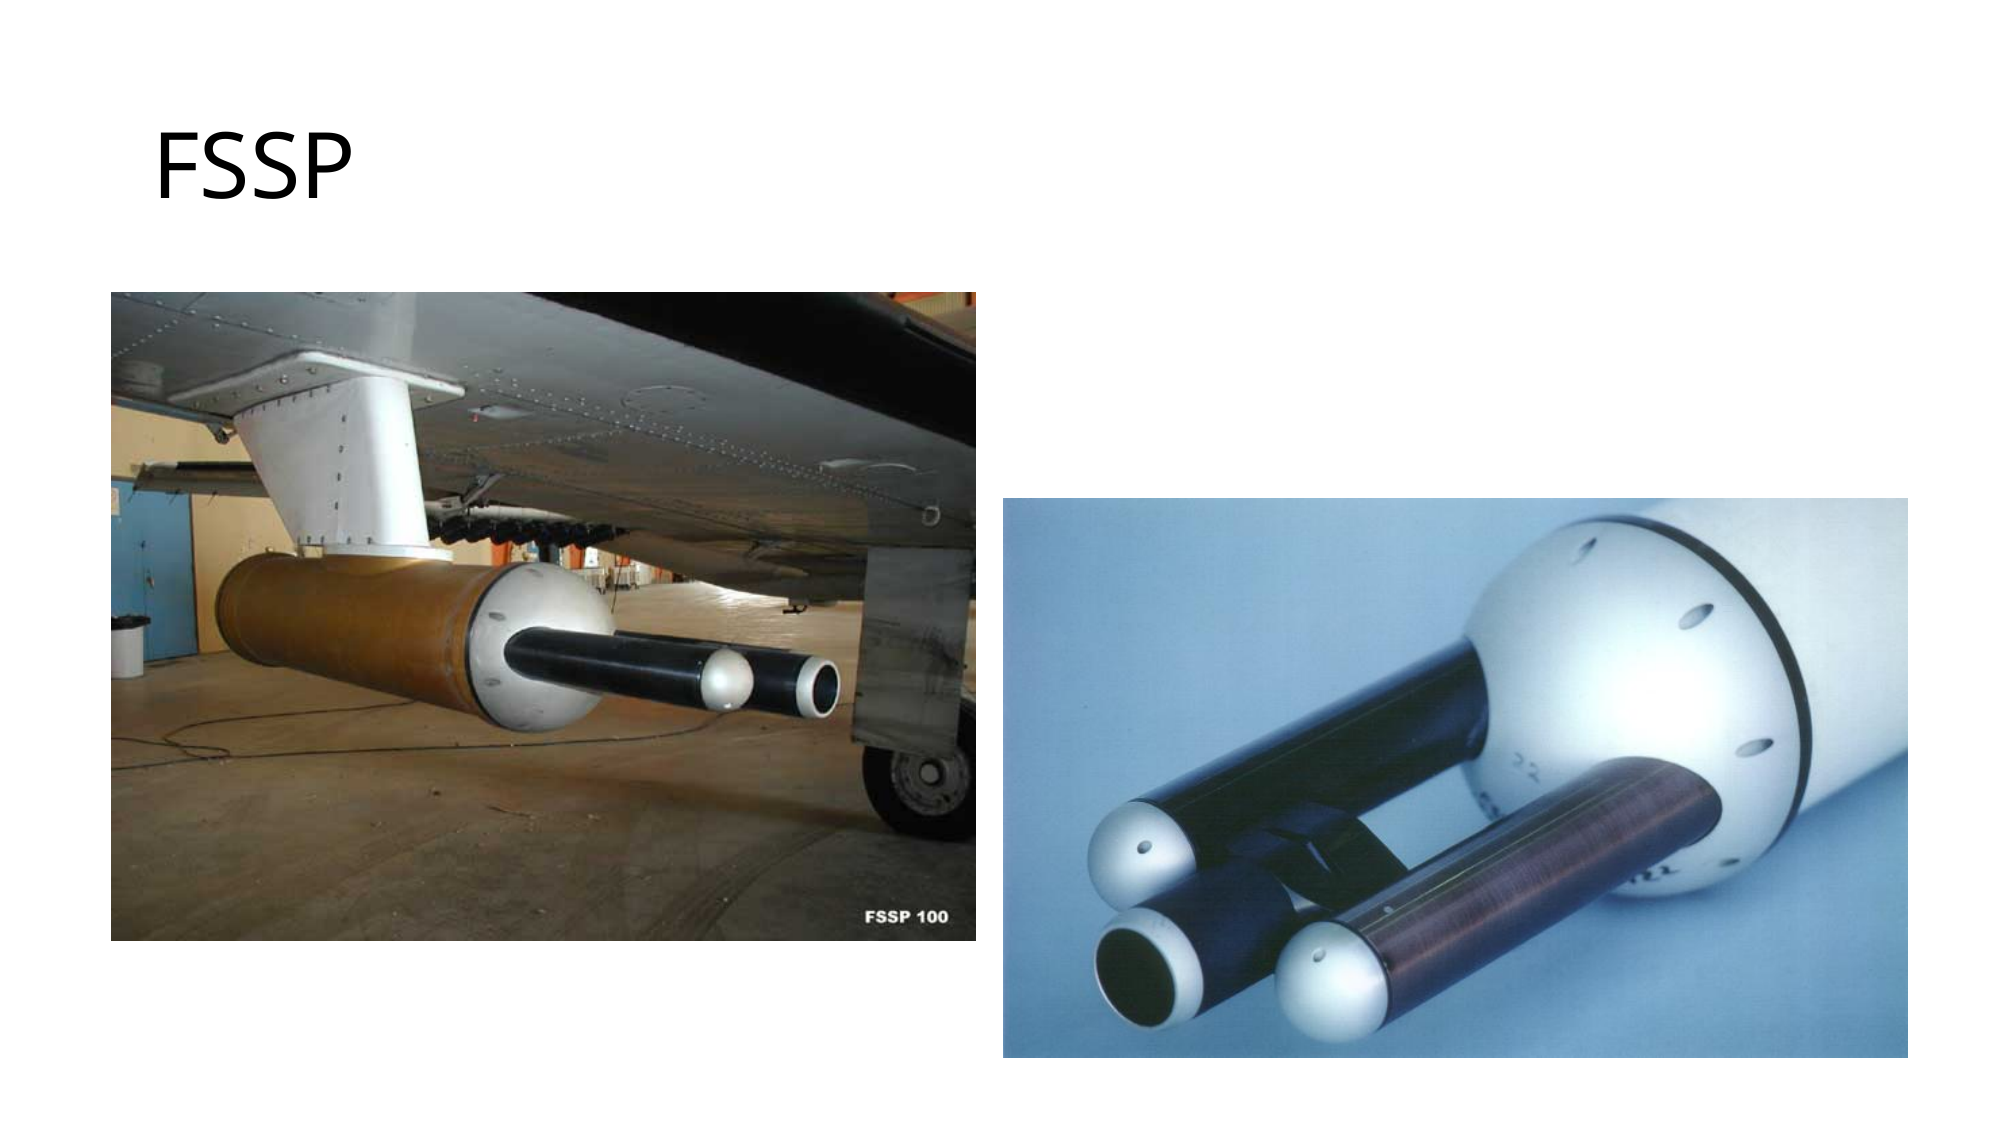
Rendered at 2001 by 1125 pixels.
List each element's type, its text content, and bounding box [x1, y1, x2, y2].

picture [111, 292, 976, 941]
title FSSP [137, 59, 1863, 278]
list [1003, 498, 1908, 1059]
